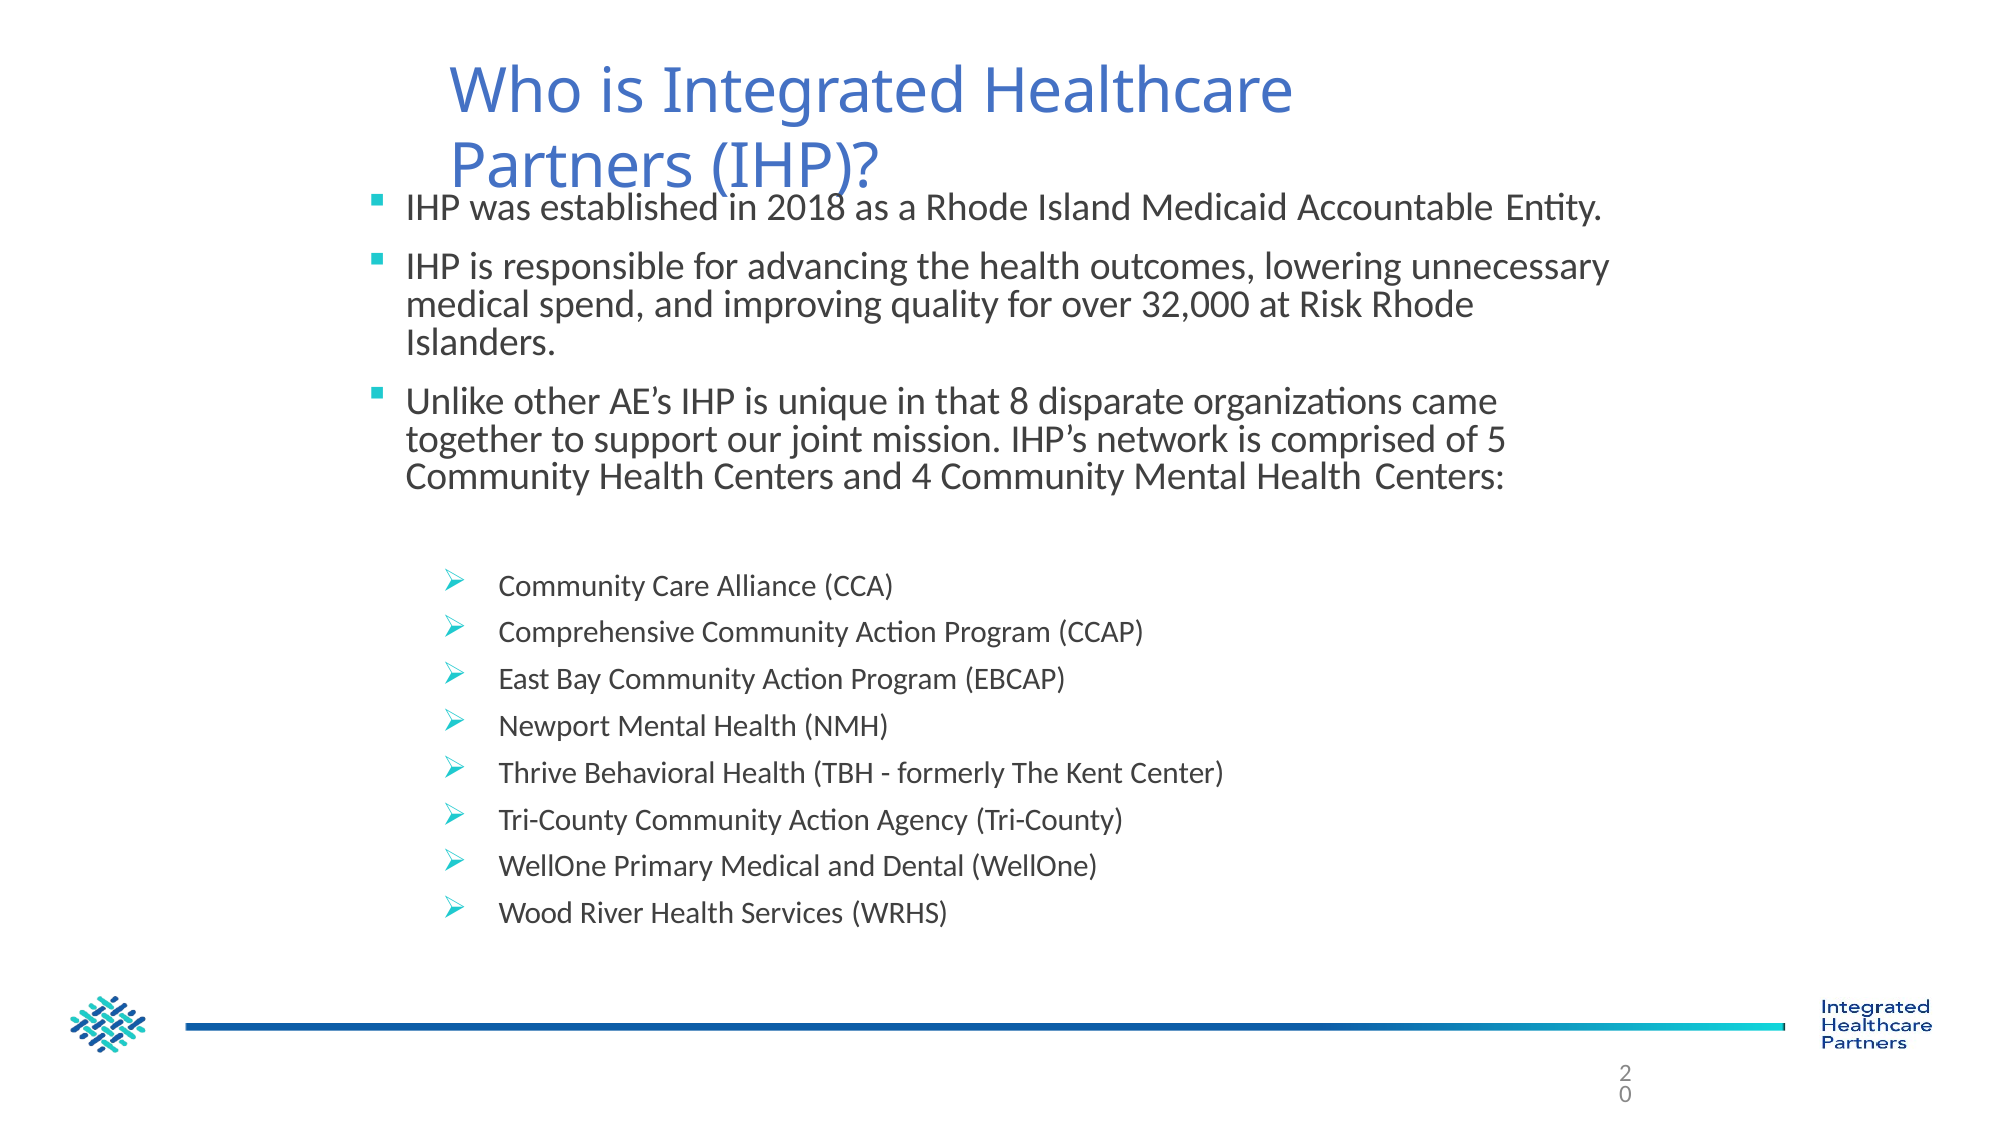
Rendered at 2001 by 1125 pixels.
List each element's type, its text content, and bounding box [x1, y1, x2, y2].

text_box 20 [1612, 1060, 1639, 1087]
picture [69, 996, 146, 1053]
picture [1819, 997, 1937, 1049]
picture [1591, 1023, 1786, 1031]
text_box IHP was established in 2018 as a Rhode Island Medicaid Accountable Entity. IHP is responsible for advancing the health outcomes, lowering unnecessary medical spend, and improving quality for over 32,000 at Risk Rhode Islanders. Unlike other AE’s IHP is unique in that 8 disparate organizations came together to support our joint mission. IHP’s network is comprised of 5 Community Health Centers and 4 Community Mental Health Centers: Community Care Alliance (CCA) Comprehensive Community Action Program (CCAP) East Bay Community Action Program (EBCAP) Newport Mental Health (NMH) Thrive Behavioral Health (TBH - formerly The Kent Center) Tri-County Community Action Agency (Tri-County) WellOne Primary Medical and Dental (WellOne) Wood River Health Services (WRHS) [366, 167, 1626, 930]
picture [185, 1023, 1429, 1031]
title Who is Integrated Healthcare Partners (IHP)? [447, 48, 1555, 167]
